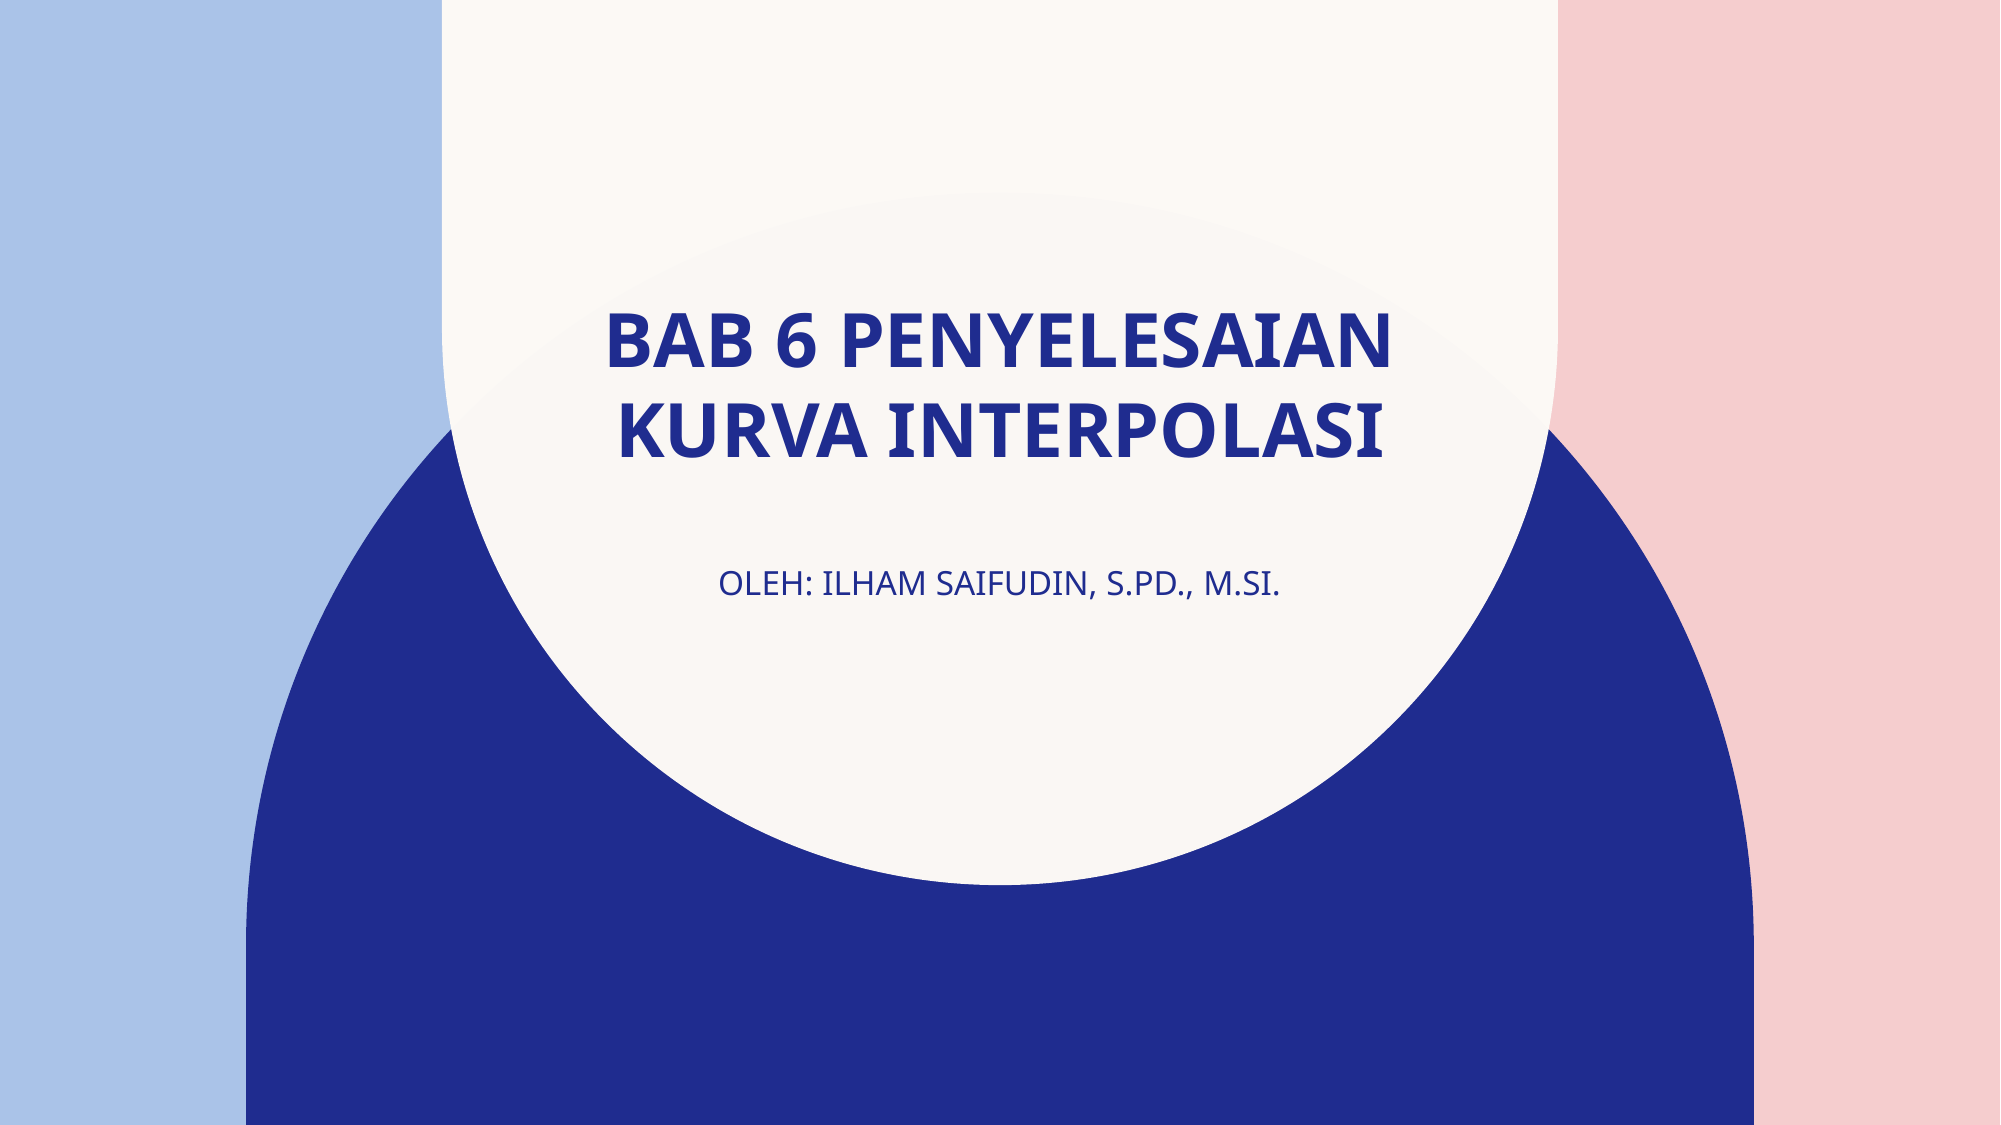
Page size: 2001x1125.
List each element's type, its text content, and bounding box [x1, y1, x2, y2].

title BAB 6 PENYELESAIAN KURVA INTERPOLASI Oleh: ILHAM SAIFUDIN, S.Pd., m.si. [475, 132, 1525, 762]
